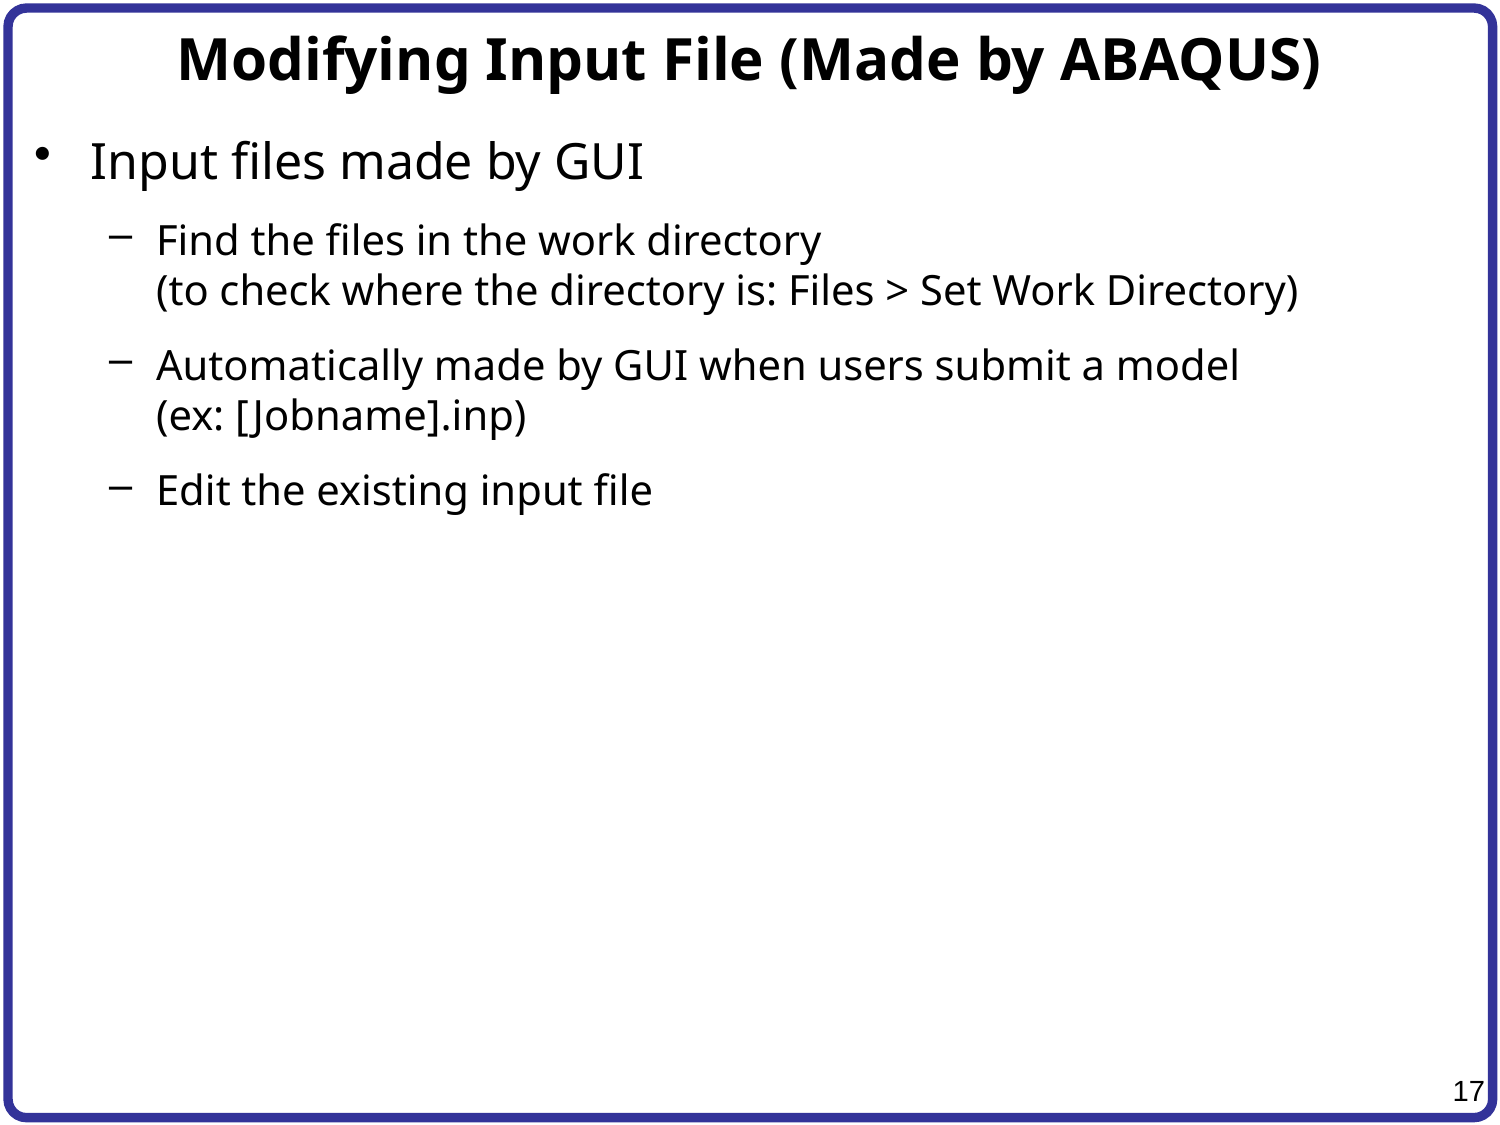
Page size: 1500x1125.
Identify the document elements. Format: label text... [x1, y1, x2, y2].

list Input files made by GUI Find the files in the work directory (to check where the directory is: Files > Set Work Directory) Automatically made by GUI when users submit a model (ex: [Jobname].inp) Edit the existing input file [18, 121, 1481, 1086]
title Modifying Input File (Made by ABAQUS) [6, 7, 1492, 106]
